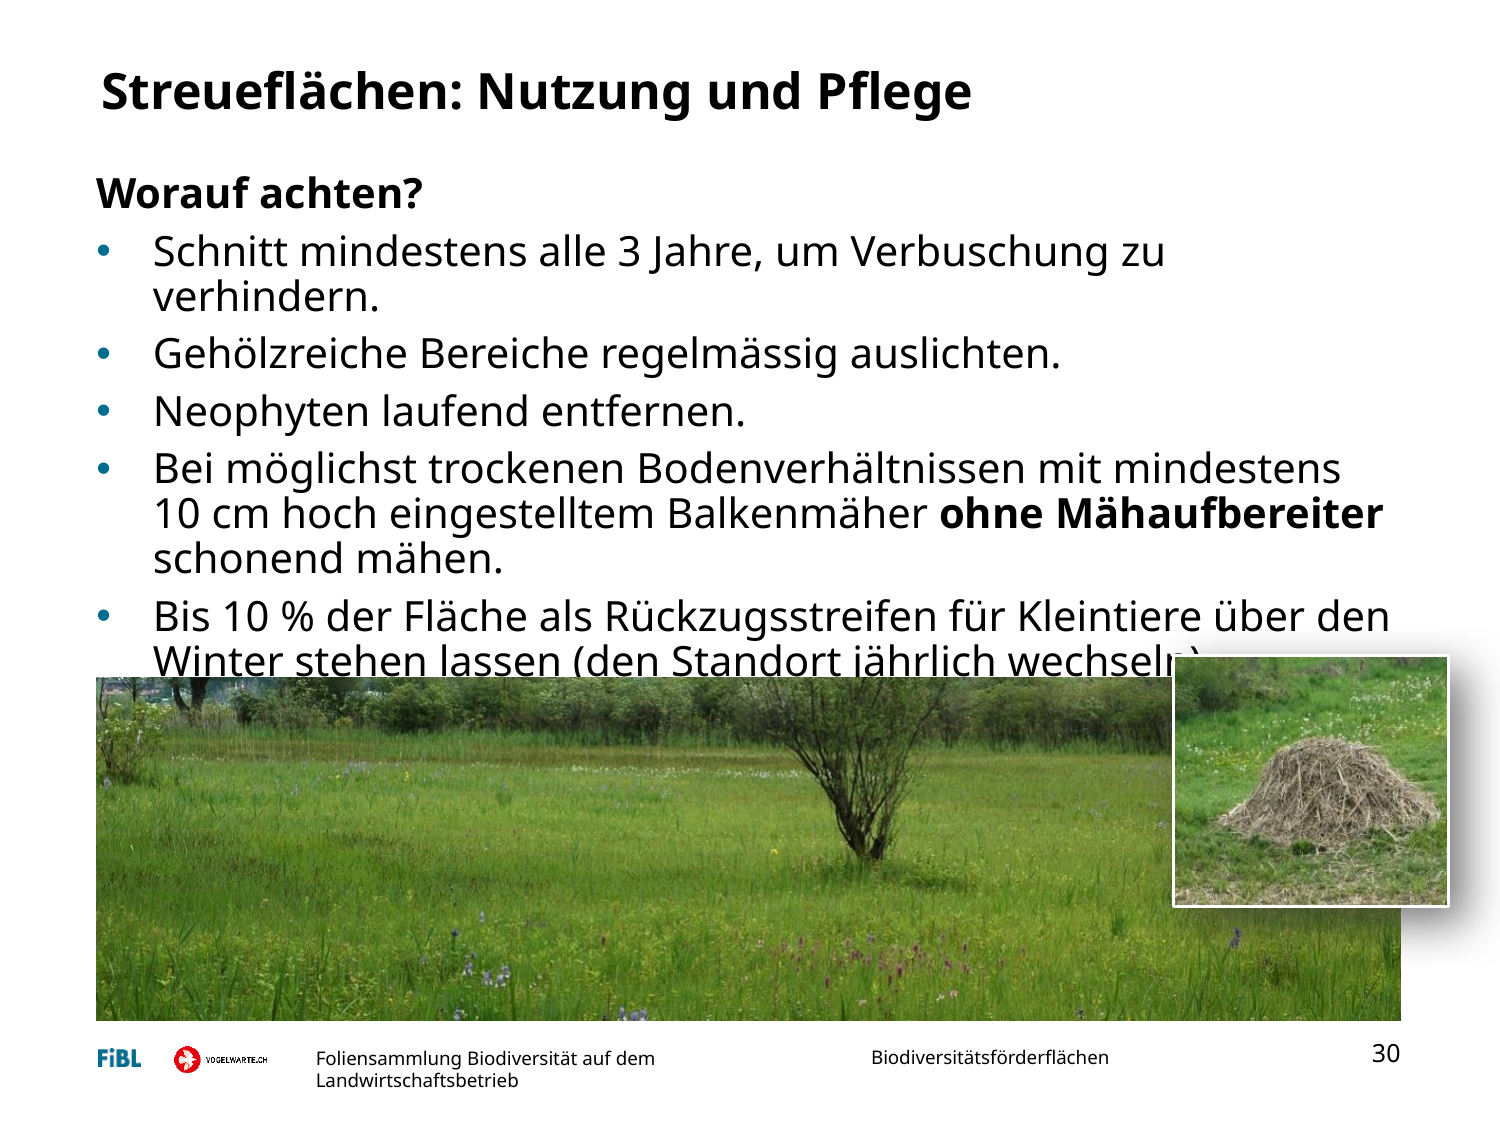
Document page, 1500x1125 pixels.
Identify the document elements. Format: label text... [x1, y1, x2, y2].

picture [96, 656, 1447, 1021]
list Worauf achten? Schnitt mindestens alle 3 Jahre, um Verbuschung zu verhindern. Gehölzreiche Bereiche regelmässig auslichten. Neophyten laufend entfernen. Bei möglichst trockenen Bodenverhältnissen mit mindestens 10 cm hoch eingestelltem Balkenmäher ohne Mähaufbereiter schonend mähen. Bis 10 % der Fläche als Rückzugsstreifen für Kleintiere über den Winter stehen lassen (den Standort jährlich wechseln). An gut besonnten Standorten Ast- und Streuehaufen aufschichten. [96, 172, 1399, 677]
picture [98, 1048, 141, 1067]
slide_number 30 [1270, 1021, 1401, 1080]
table_header Hochstamm-Feldobstbäume [1192, 646, 1399, 654]
title Streueflächen: Nutzung und Pflege [101, 66, 1399, 170]
picture [174, 1046, 267, 1073]
